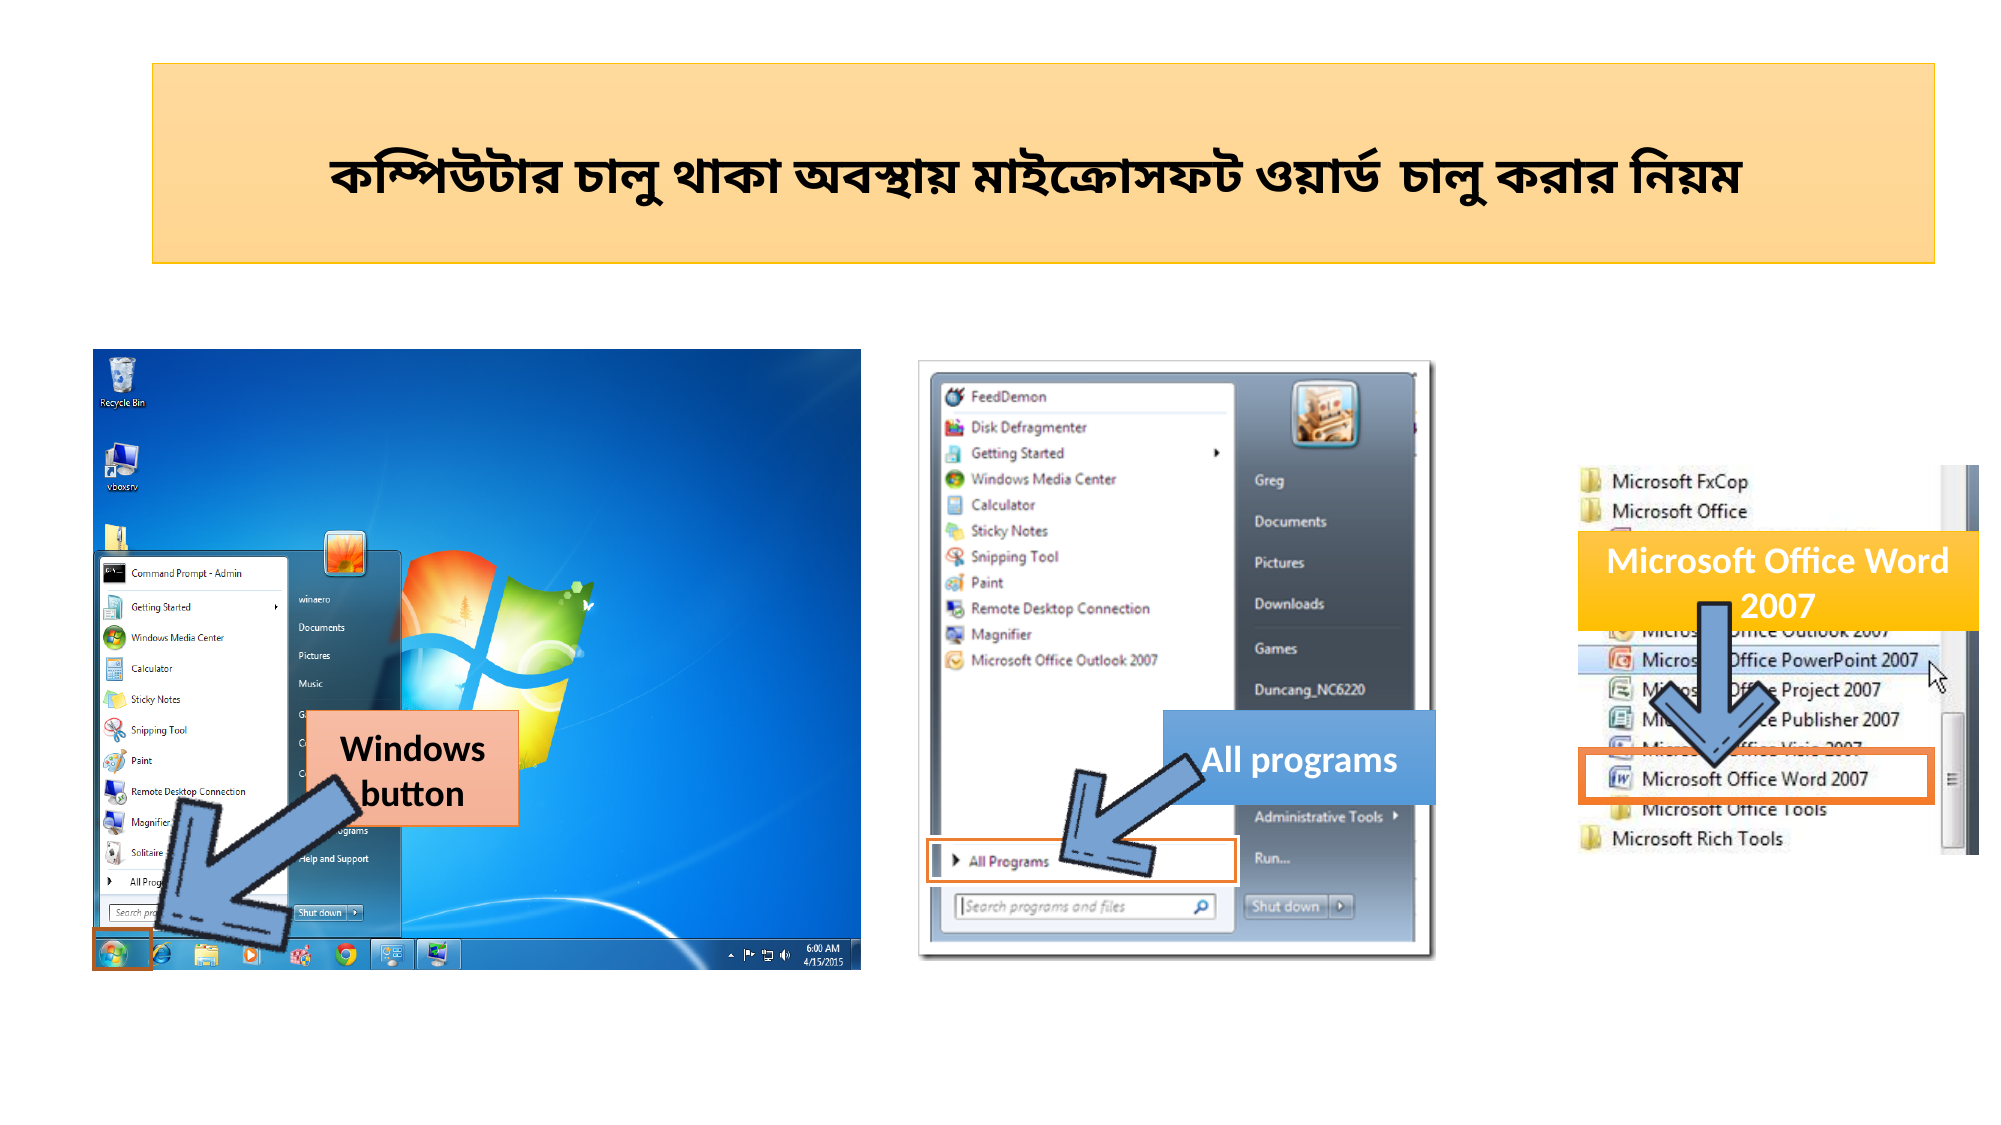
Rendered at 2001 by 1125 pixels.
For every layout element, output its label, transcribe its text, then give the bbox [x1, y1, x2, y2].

picture [36, 349, 861, 1079]
text_box কম্পিউটার চালু থাকা অবস্থায় মাইক্রোসফট ওয়ার্ড চালু করার নিয়ম [152, 63, 1935, 264]
picture [1578, 465, 1979, 855]
picture [918, 360, 1436, 966]
